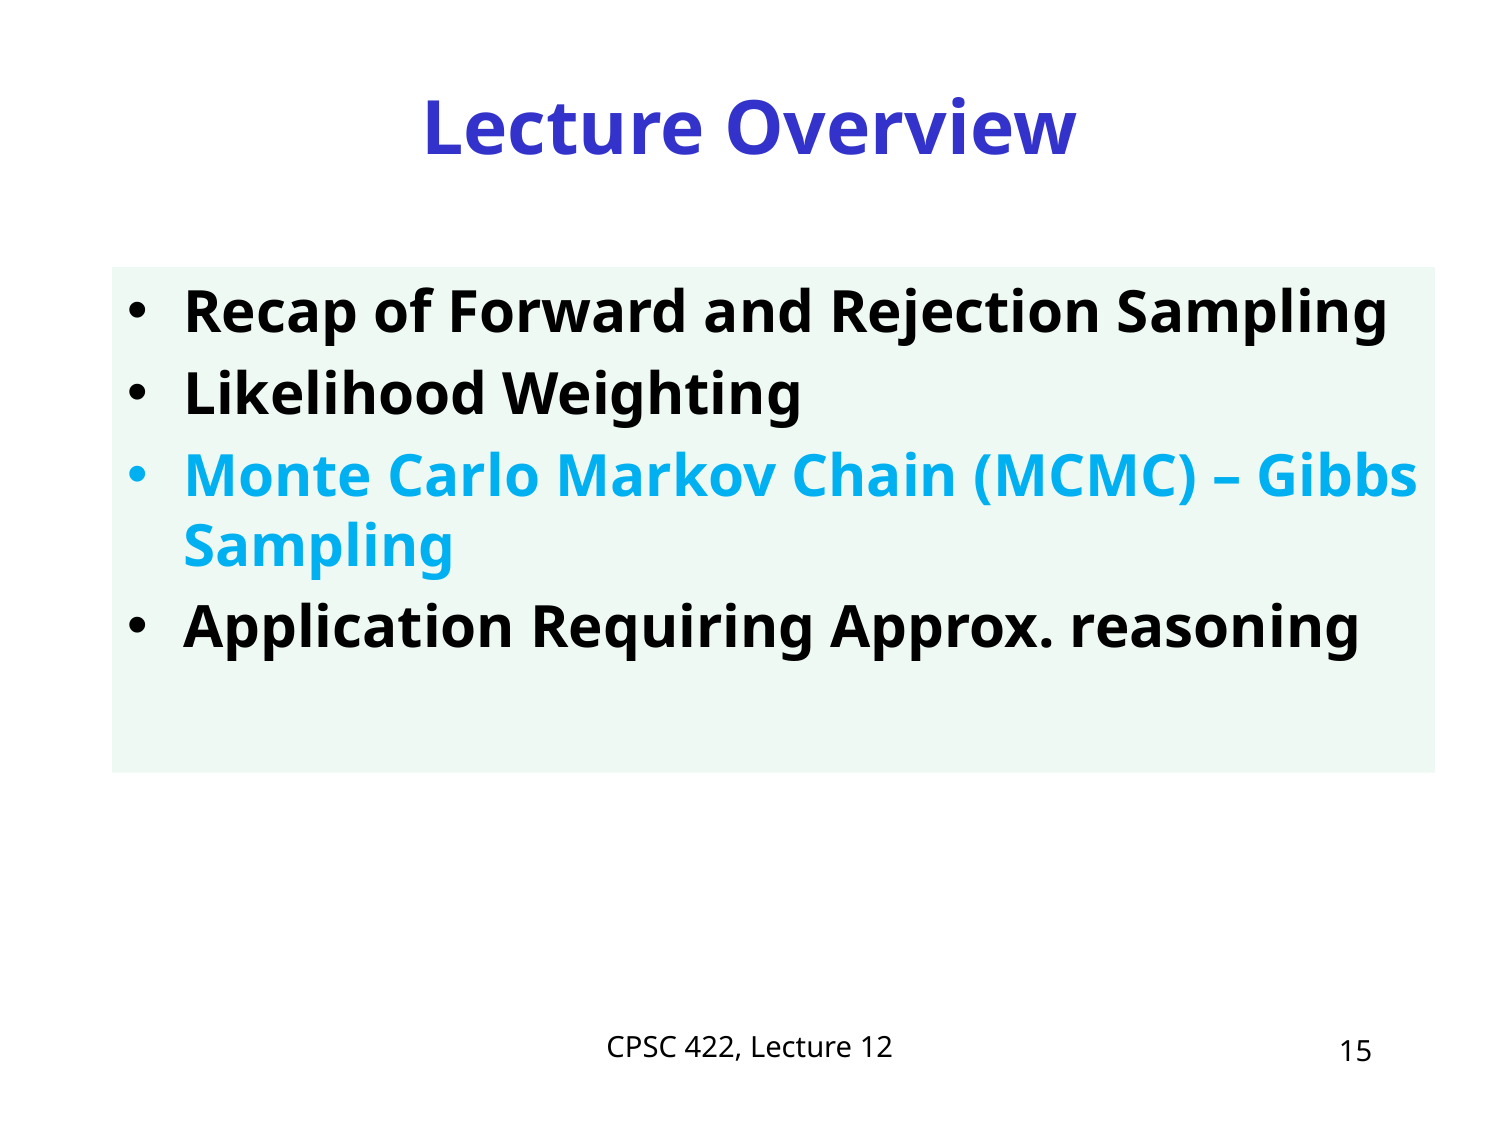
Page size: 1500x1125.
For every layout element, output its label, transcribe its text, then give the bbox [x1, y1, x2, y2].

text_box Recap of Forward and Rejection Sampling Likelihood Weighting Monte Carlo Markov Chain (MCMC) – Gibbs Sampling Application Requiring Approx. reasoning [112, 267, 1435, 773]
footer CPSC 422, Lecture 12 [512, 1024, 988, 1101]
slide_number 15 [1074, 1024, 1388, 1101]
title Lecture Overview [111, 30, 1388, 219]
